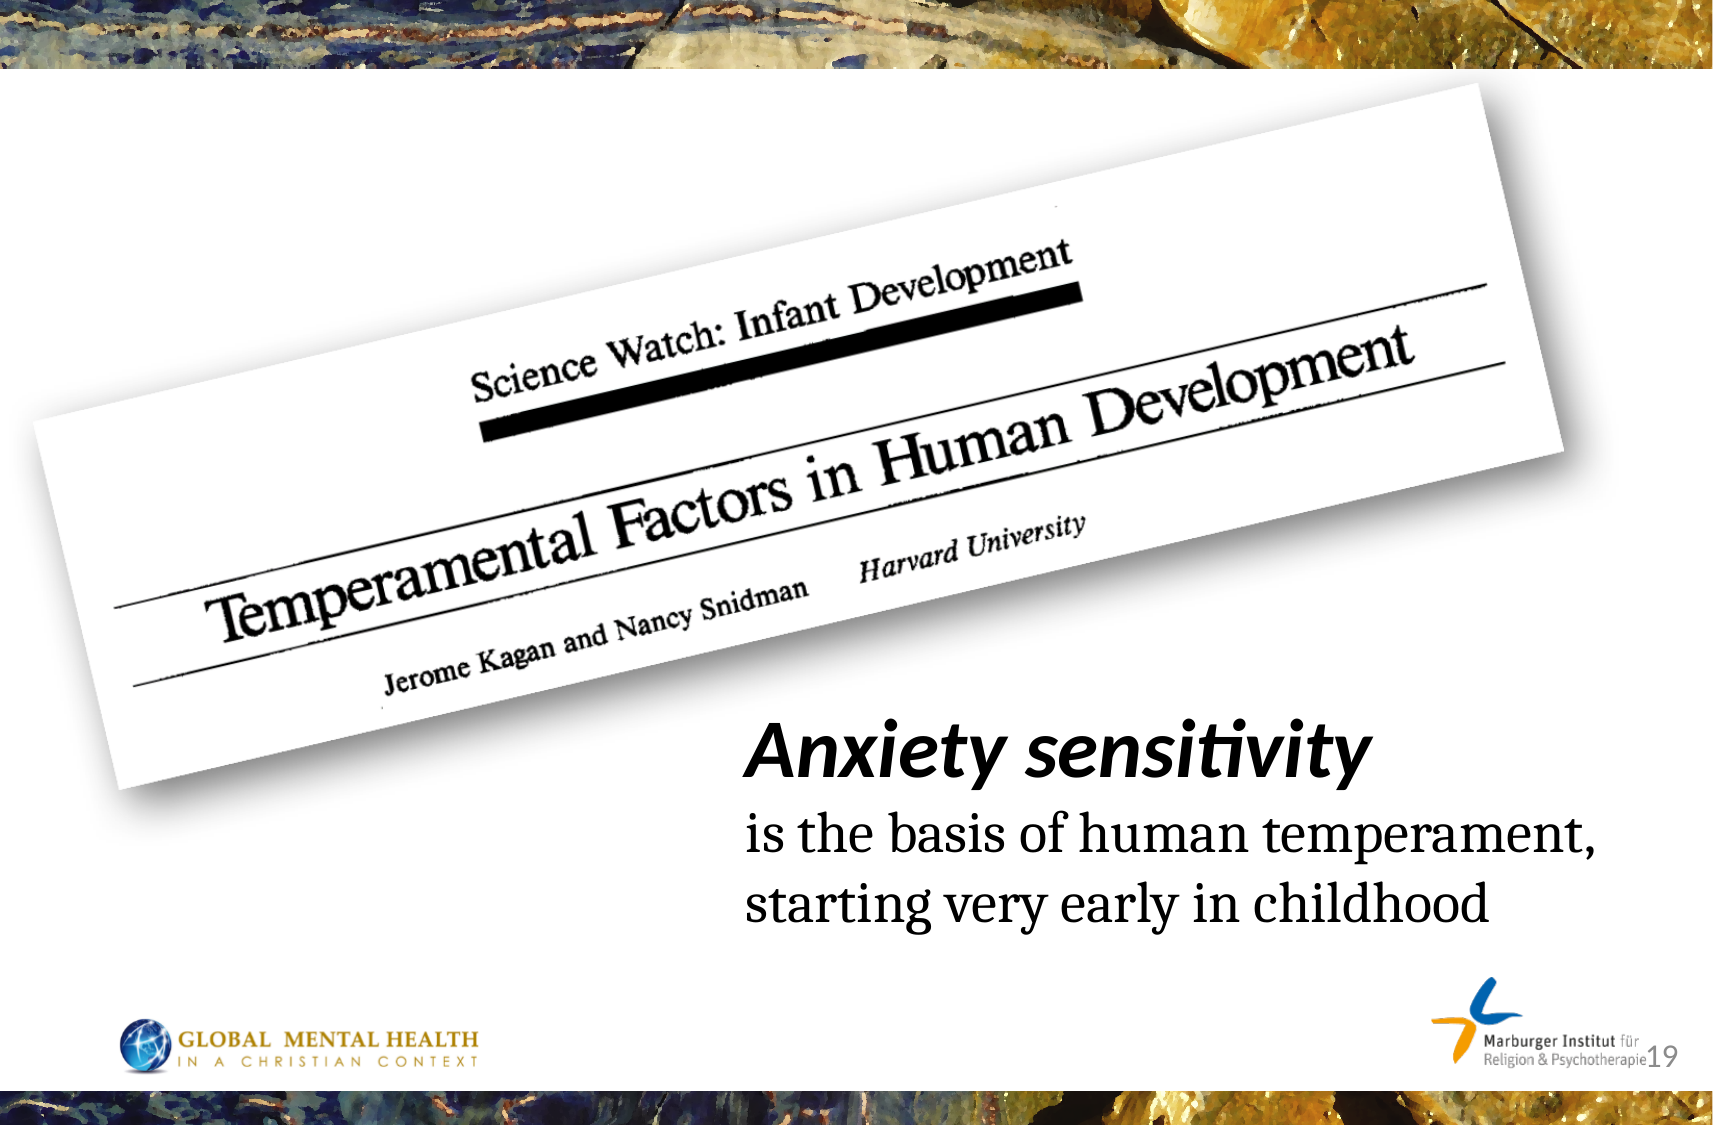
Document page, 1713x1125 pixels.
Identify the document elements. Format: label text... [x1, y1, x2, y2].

picture [0, 0, 1713, 69]
picture [34, 84, 1563, 789]
slide_number 19 [1594, 1024, 1694, 1085]
picture [0, 1091, 1713, 1125]
picture [117, 1014, 484, 1076]
picture [1426, 966, 1662, 1084]
text_box Anxiety sensitivity is the basis of human temperament, starting very early in childhood [731, 686, 1641, 980]
